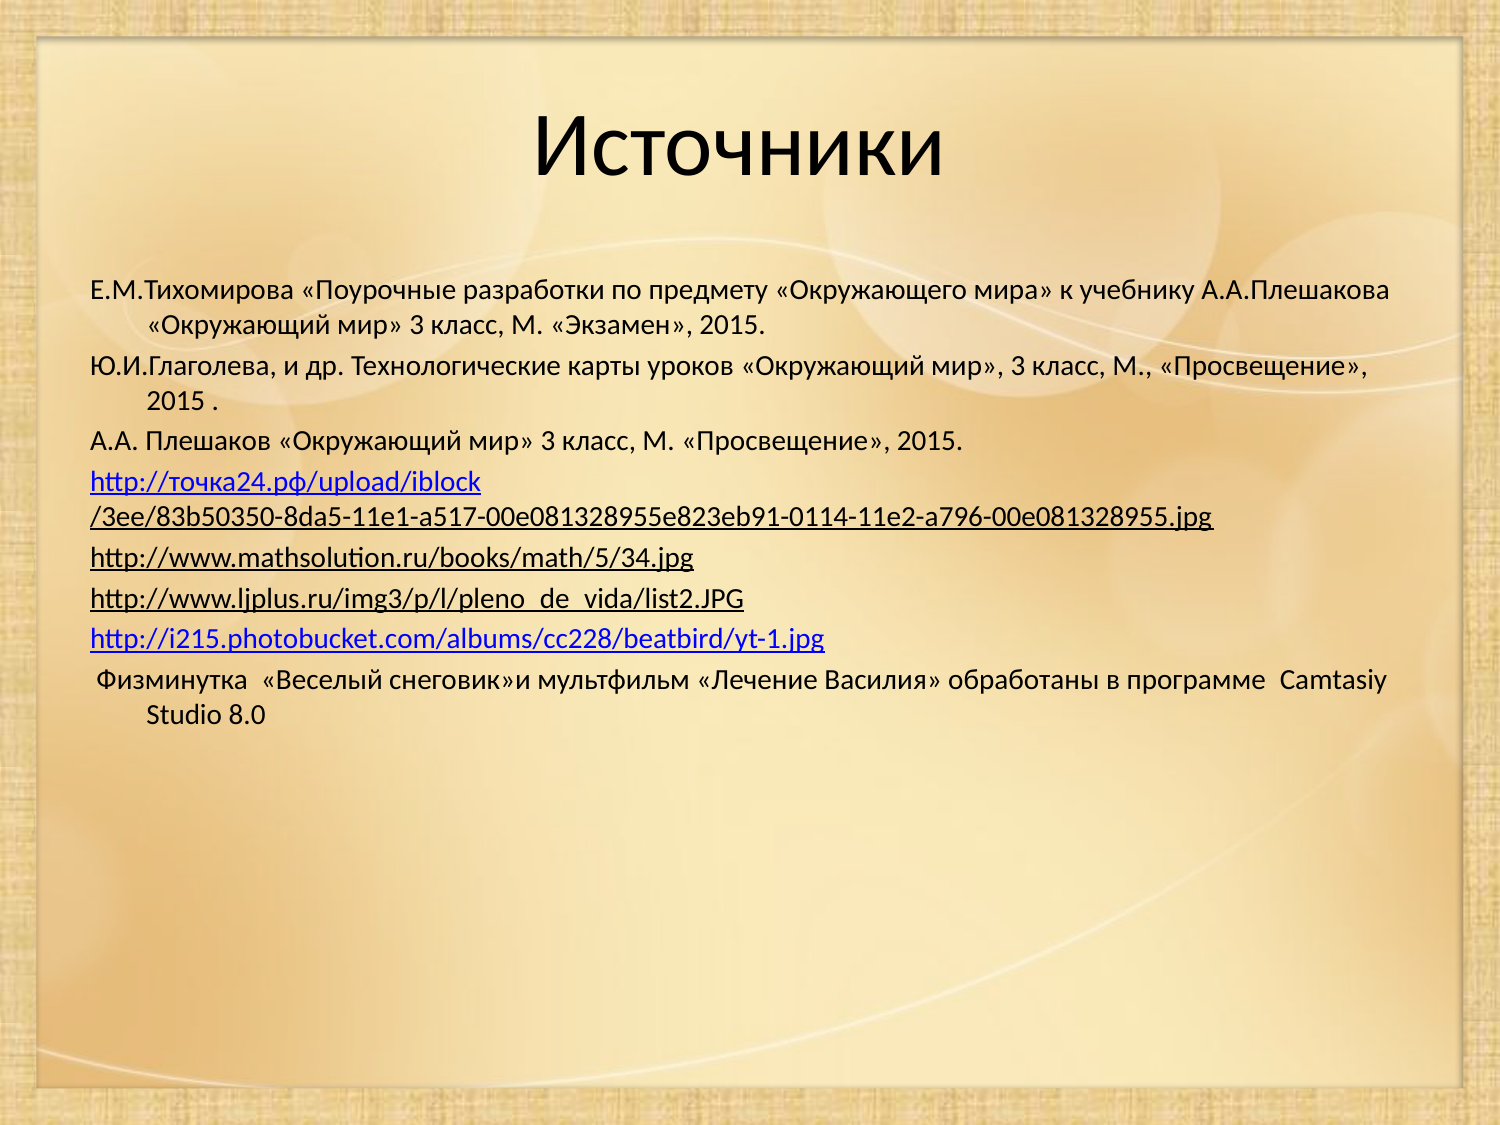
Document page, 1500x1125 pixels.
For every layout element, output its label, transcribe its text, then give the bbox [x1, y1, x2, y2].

list Е.М.Тихомирова «Поурочные разработки по предмету «Окружающего мира» к учебнику А.А.Плешакова «Окружающий мир» 3 класс, М. «Экзамен», 2015. Ю.И.Глаголева, и др. Технологические карты уроков «Окружающий мир», 3 класс, М., «Просвещение», 2015 . А.А. Плешаков «Окружающий мир» 3 класс, М. «Просвещение», 2015. http://точка24.рф/upload/iblock/3ee/83b50350-8da5-11e1-a517-00e081328955e823eb91-0114-11e2-a796-00e081328955.jpg http://www.mathsolution.ru/books/math/5/34.jpg http://www.ljplus.ru/img3/p/l/pleno_de_vida/list2.JPG http://i215.photobucket.com/albums/cc228/beatbird/yt-1.jpg Физминутка «Веселый снеговик»и мультфильм «Лечение Василия» обработаны в программе Camtasiy Studio 8.0 [75, 262, 1425, 1005]
title Источники [75, 45, 1425, 233]
picture [0, 0, 1500, 1125]
